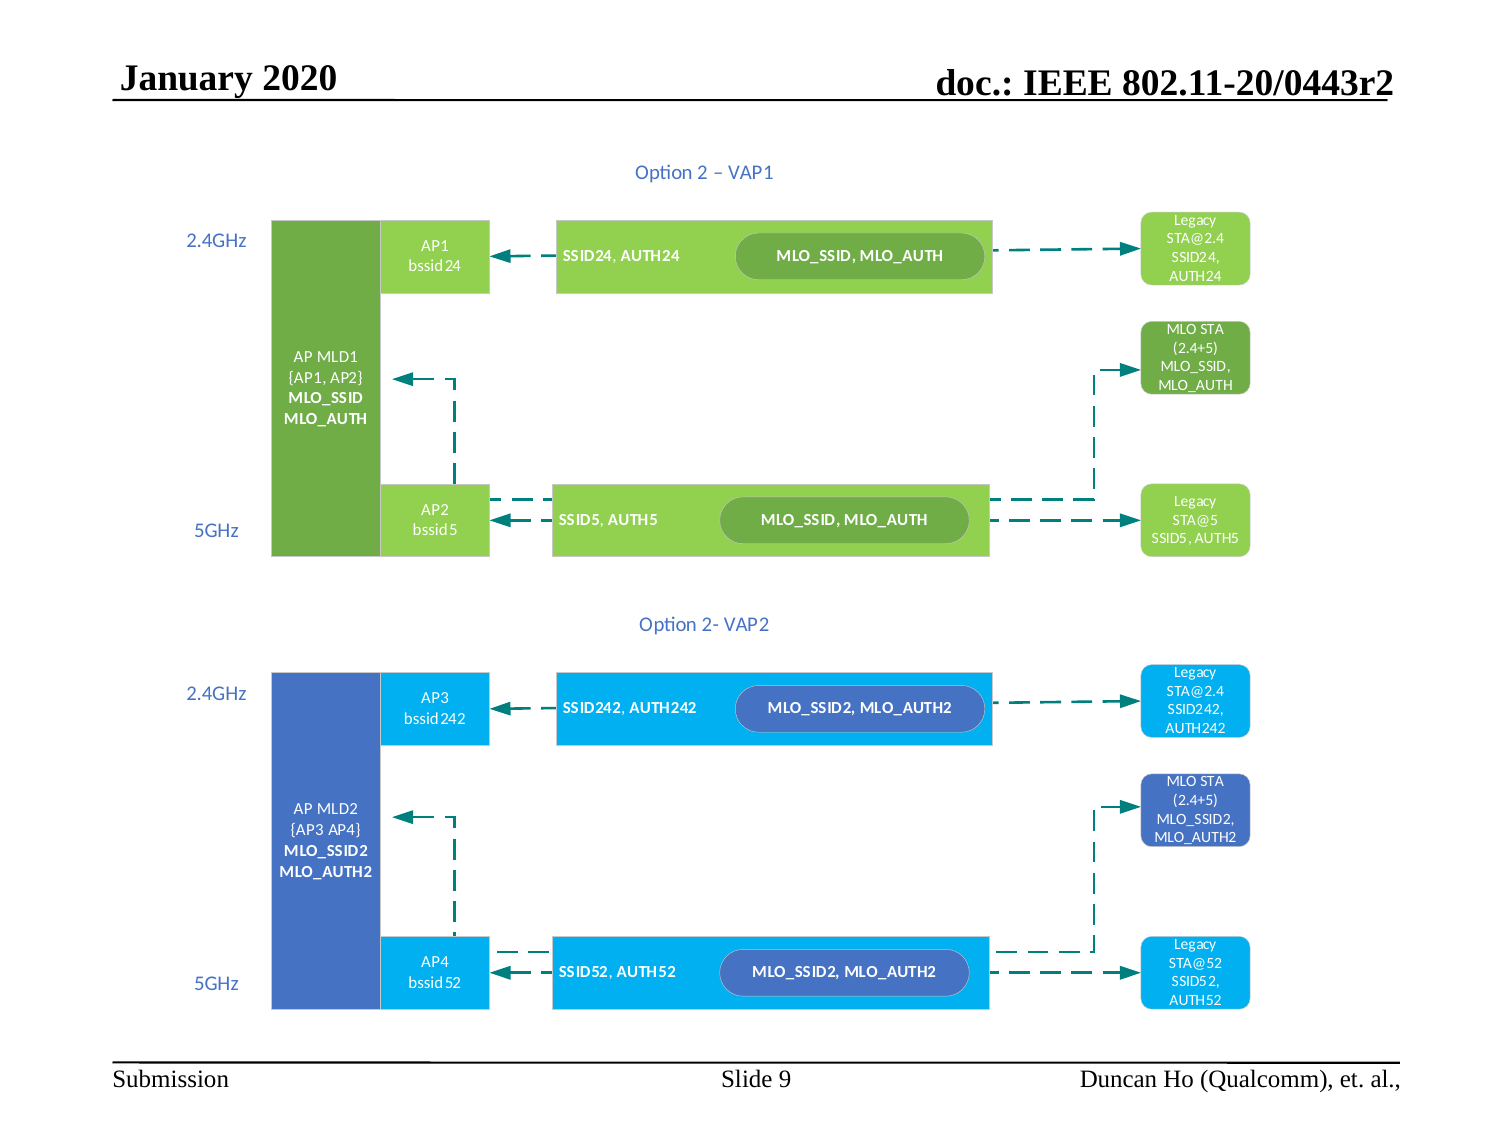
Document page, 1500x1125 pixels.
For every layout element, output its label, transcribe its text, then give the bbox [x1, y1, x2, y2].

footer Duncan Ho (Qualcomm), et. al., [878, 1061, 1402, 1093]
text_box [143, 115, 1282, 1043]
slide_number Slide 9 [712, 1061, 800, 1123]
